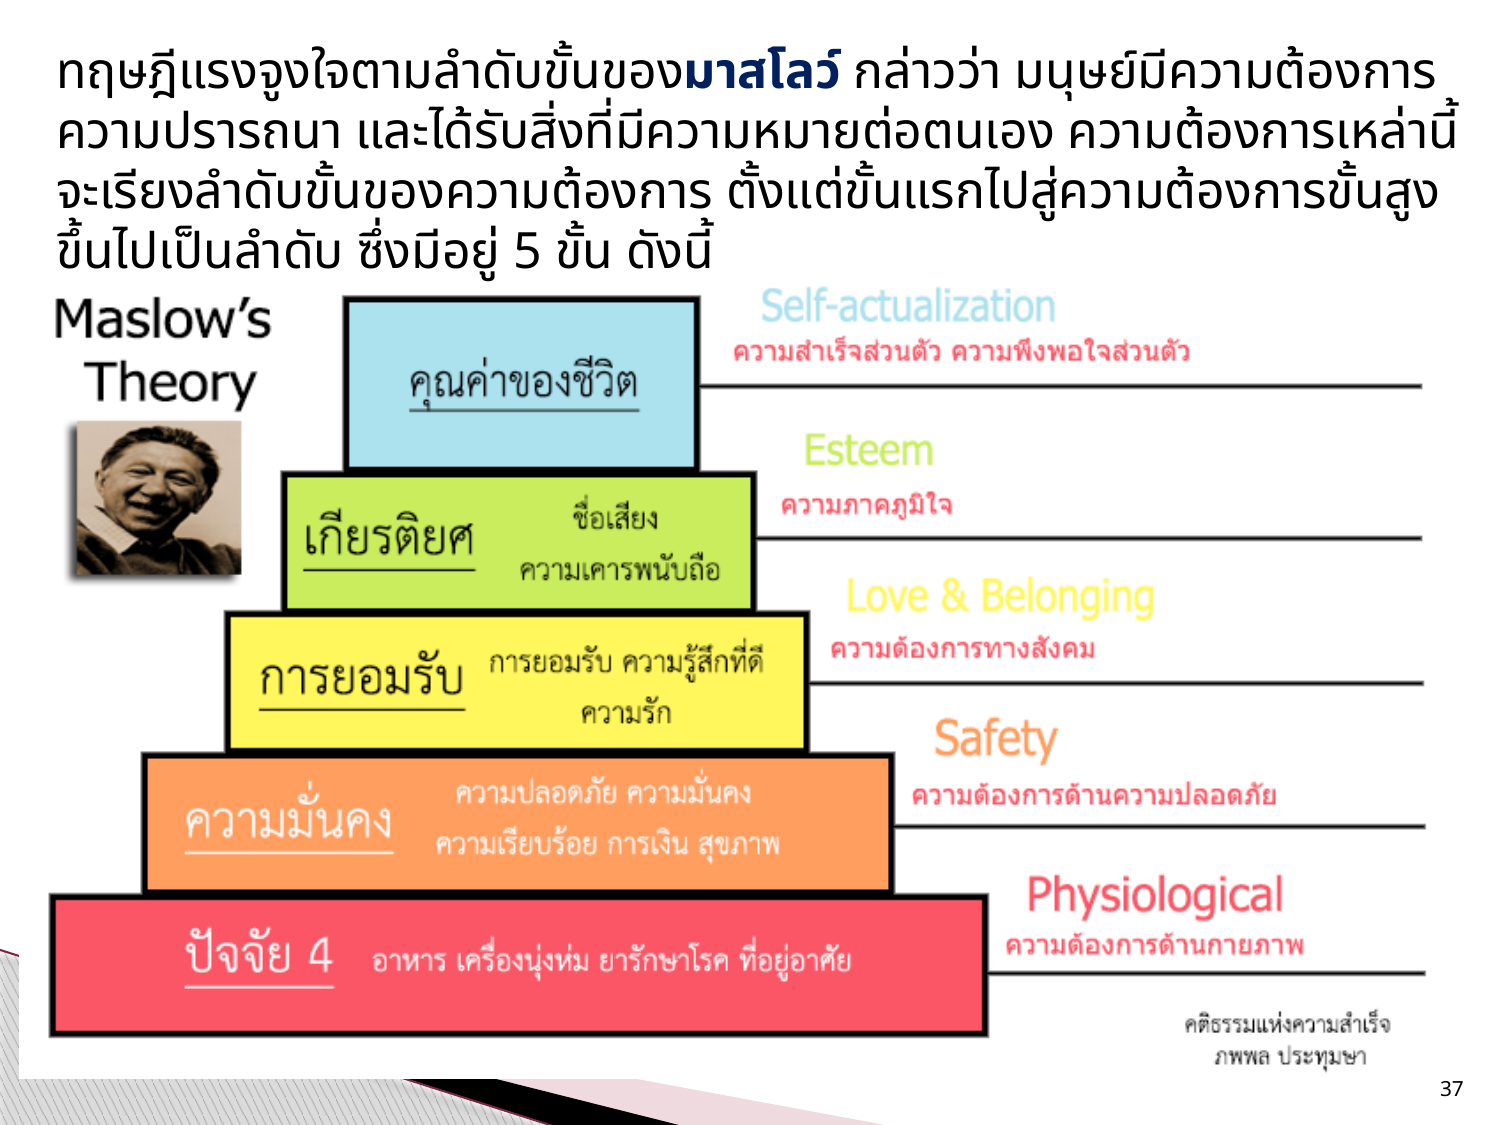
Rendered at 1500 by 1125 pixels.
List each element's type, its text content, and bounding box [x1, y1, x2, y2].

picture [19, 255, 1481, 1079]
slide_number 37 [1418, 1091, 1479, 1112]
text_box ทฤษฎีแรงจูงใจตามลำดับขั้นของมาสโลว์ กล่าวว่า มนุษย์มีความต้องการ ความปรารถนา และได้รับสิ่งที่มีความหมายต่อตนเอง ความต้องการเหล่านี้จะเรียงลำดับขั้นของความต้องการ ตั้งแต่ขั้นแรกไปสู่ความต้องการขั้นสูงขึ้นไปเป็นลำดับ ซึ่งมีอยู่ 5 ขั้น ดังนี้ [41, 30, 1481, 255]
